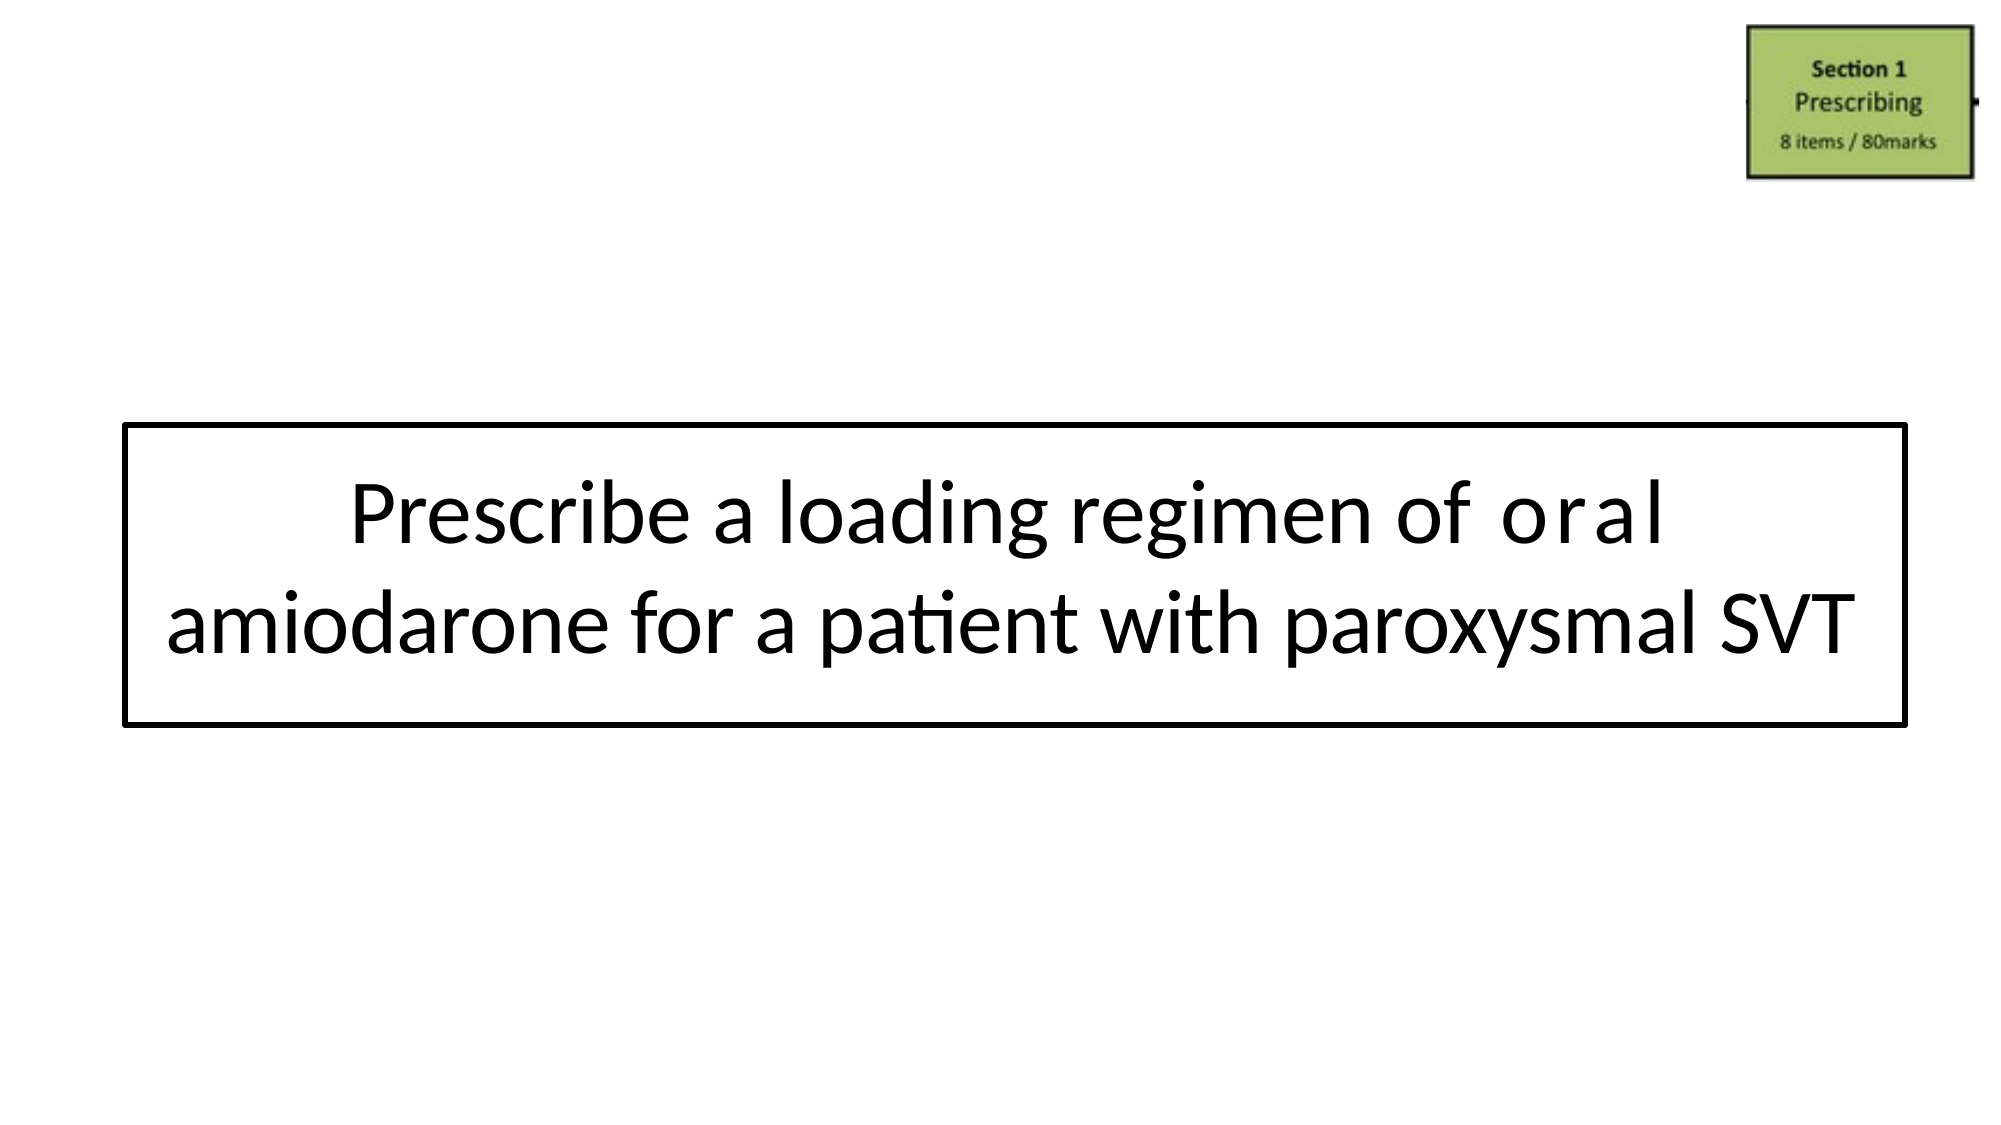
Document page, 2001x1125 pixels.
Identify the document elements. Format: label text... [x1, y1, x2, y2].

text_box [1745, 24, 1980, 182]
text_box [125, 424, 1906, 725]
title Prescribe a loading regimen of oral amiodarone for a patient with paroxysmal SVT [112, 450, 1878, 673]
